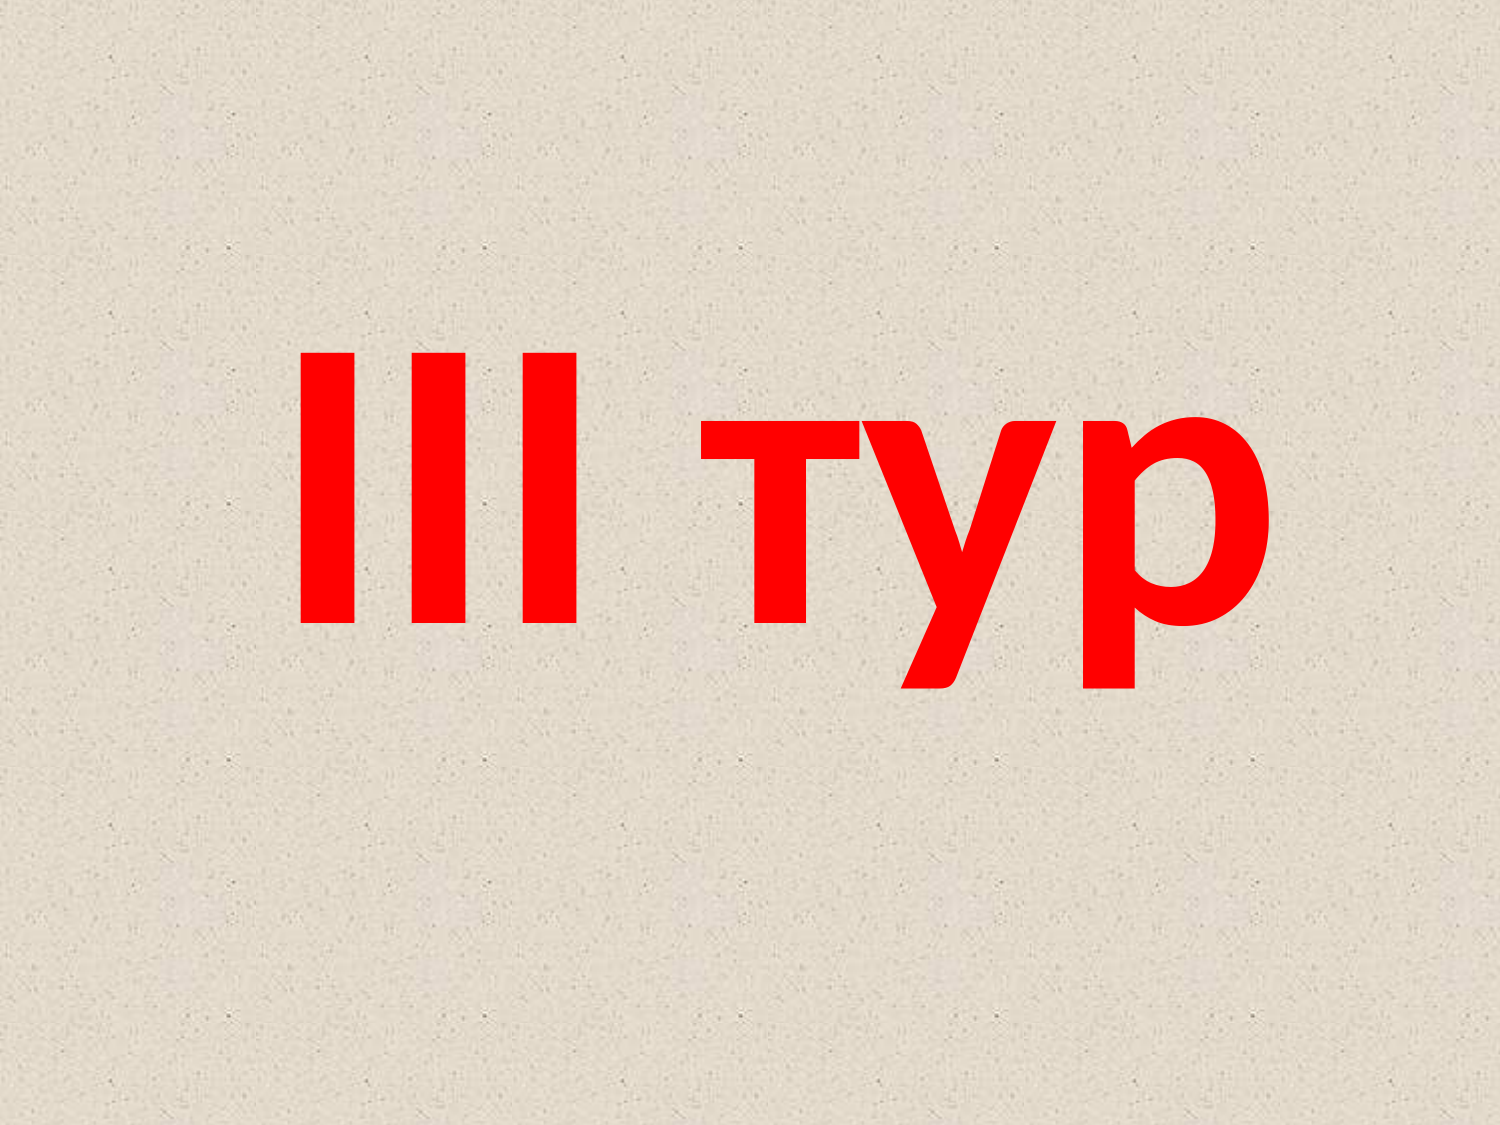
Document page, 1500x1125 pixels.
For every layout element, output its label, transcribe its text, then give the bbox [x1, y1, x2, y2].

text_box III тур [257, 199, 1407, 714]
picture [0, 0, 1500, 1125]
